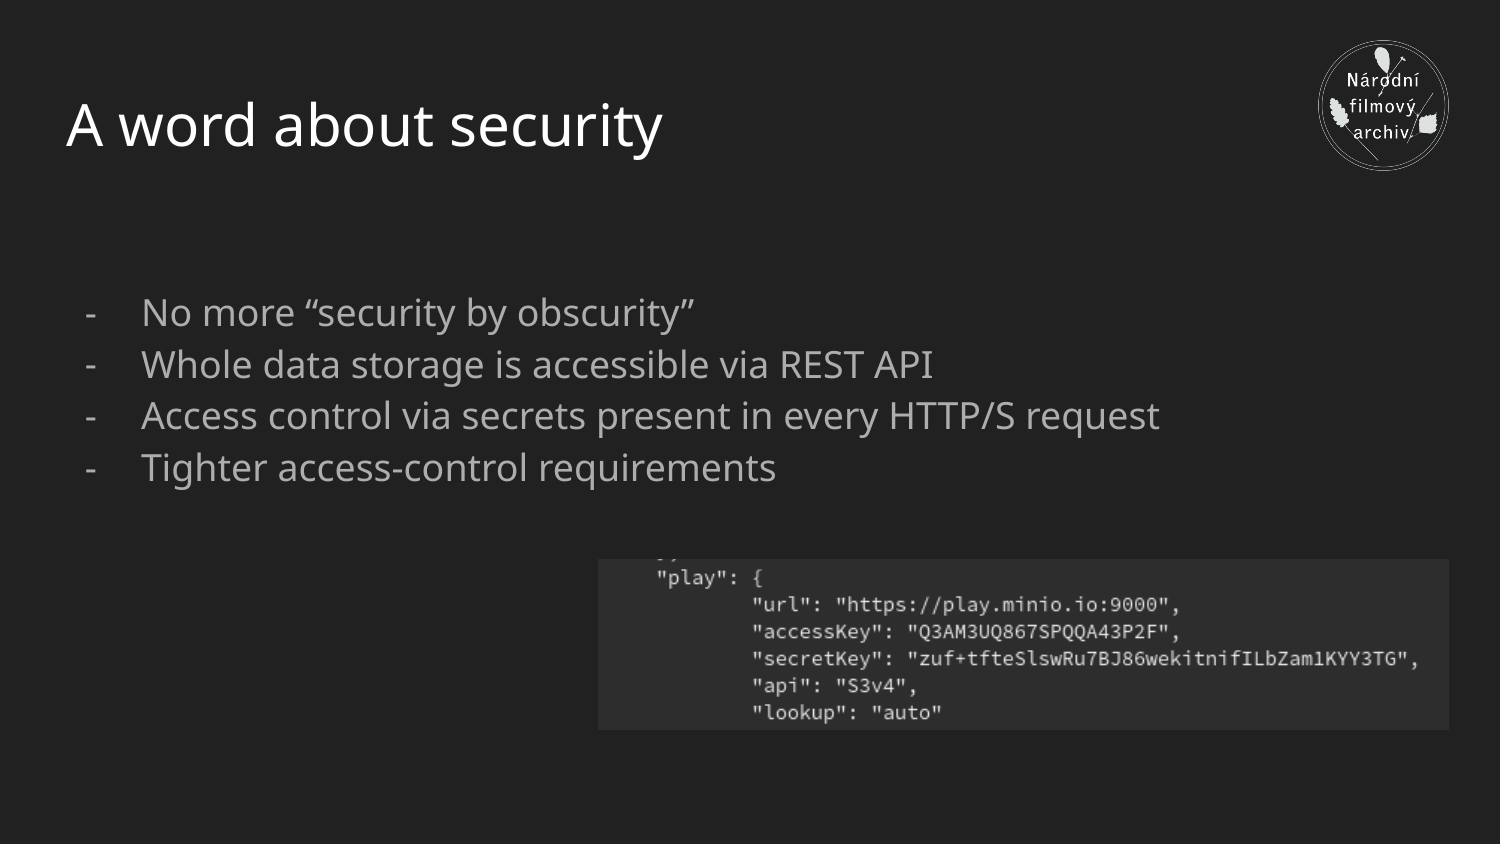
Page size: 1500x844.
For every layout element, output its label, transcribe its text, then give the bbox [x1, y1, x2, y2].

picture [598, 559, 1450, 730]
picture [1318, 40, 1450, 171]
title A word about security [51, 72, 1313, 167]
list No more “security by obscurity” Whole data storage is accessible via REST API Access control via secrets present in every HTTP/S request Tighter access-control requirements [51, 189, 1449, 750]
